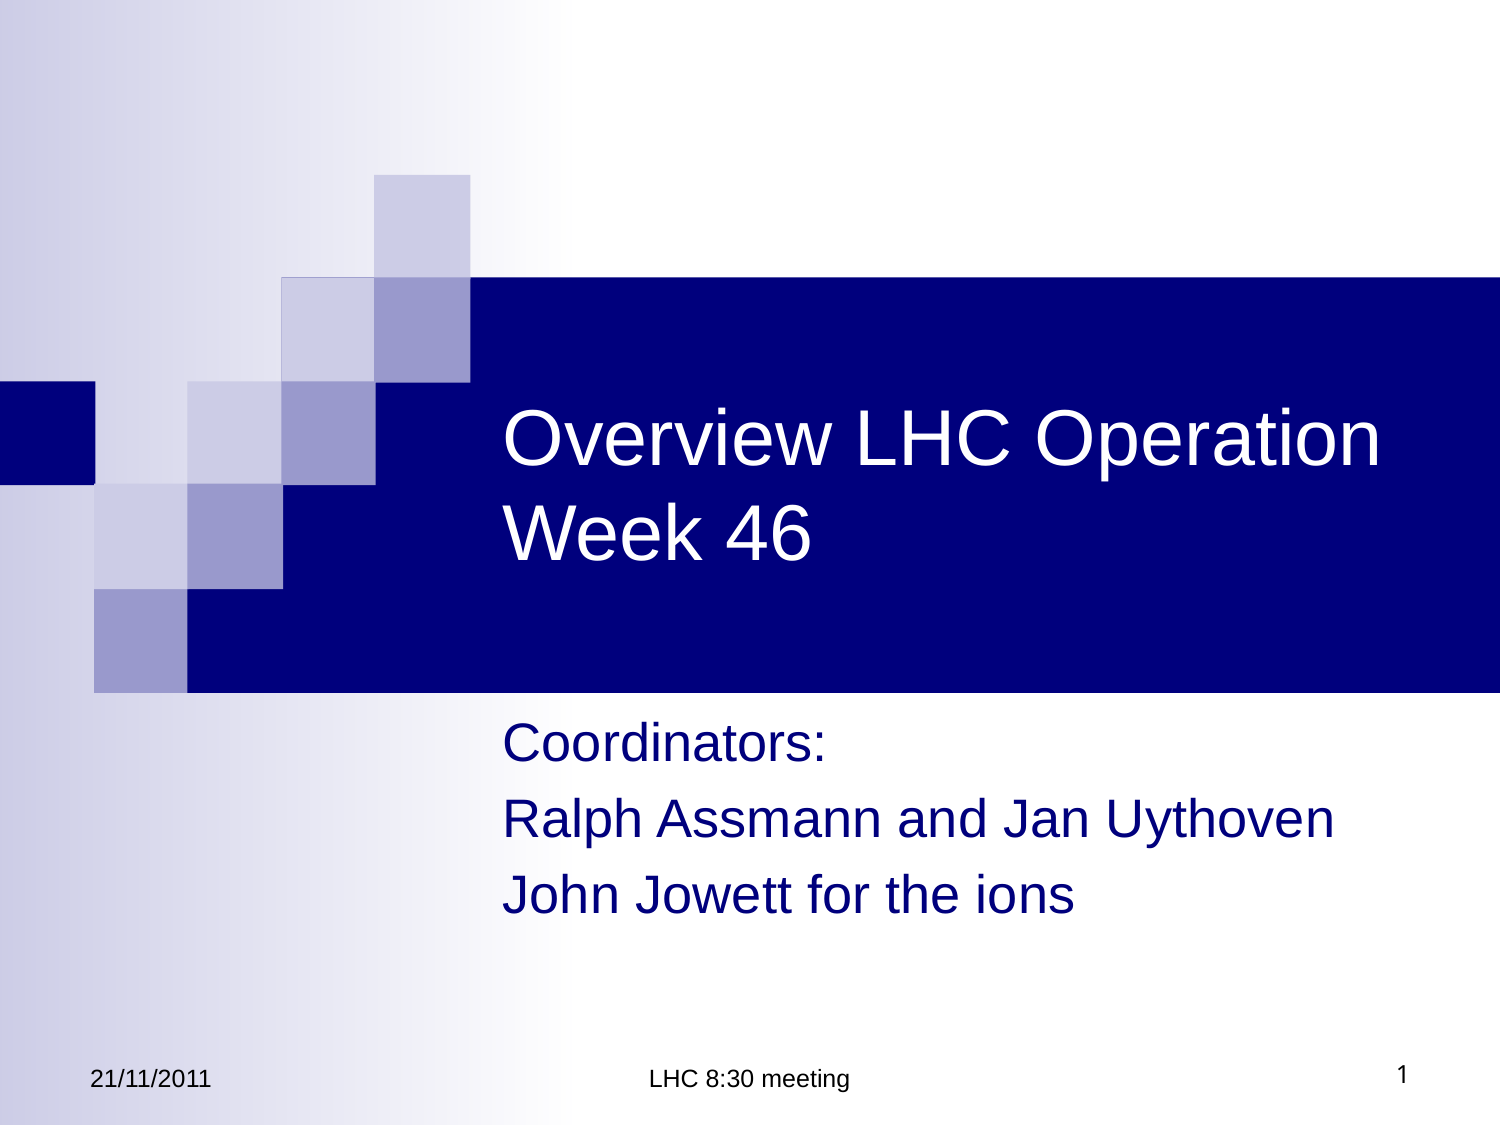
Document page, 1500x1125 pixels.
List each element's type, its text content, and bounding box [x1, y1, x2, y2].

title Overview LHC Operation Week 46 [487, 299, 1476, 663]
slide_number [74, 1024, 426, 1101]
subtitle Coordinators: Ralph Assmann and Jan Uythoven John Jowett for the ions [487, 699, 1476, 988]
slide_number 1 [1074, 1024, 1426, 1101]
footer LHC 8:30 meeting [512, 1024, 988, 1101]
